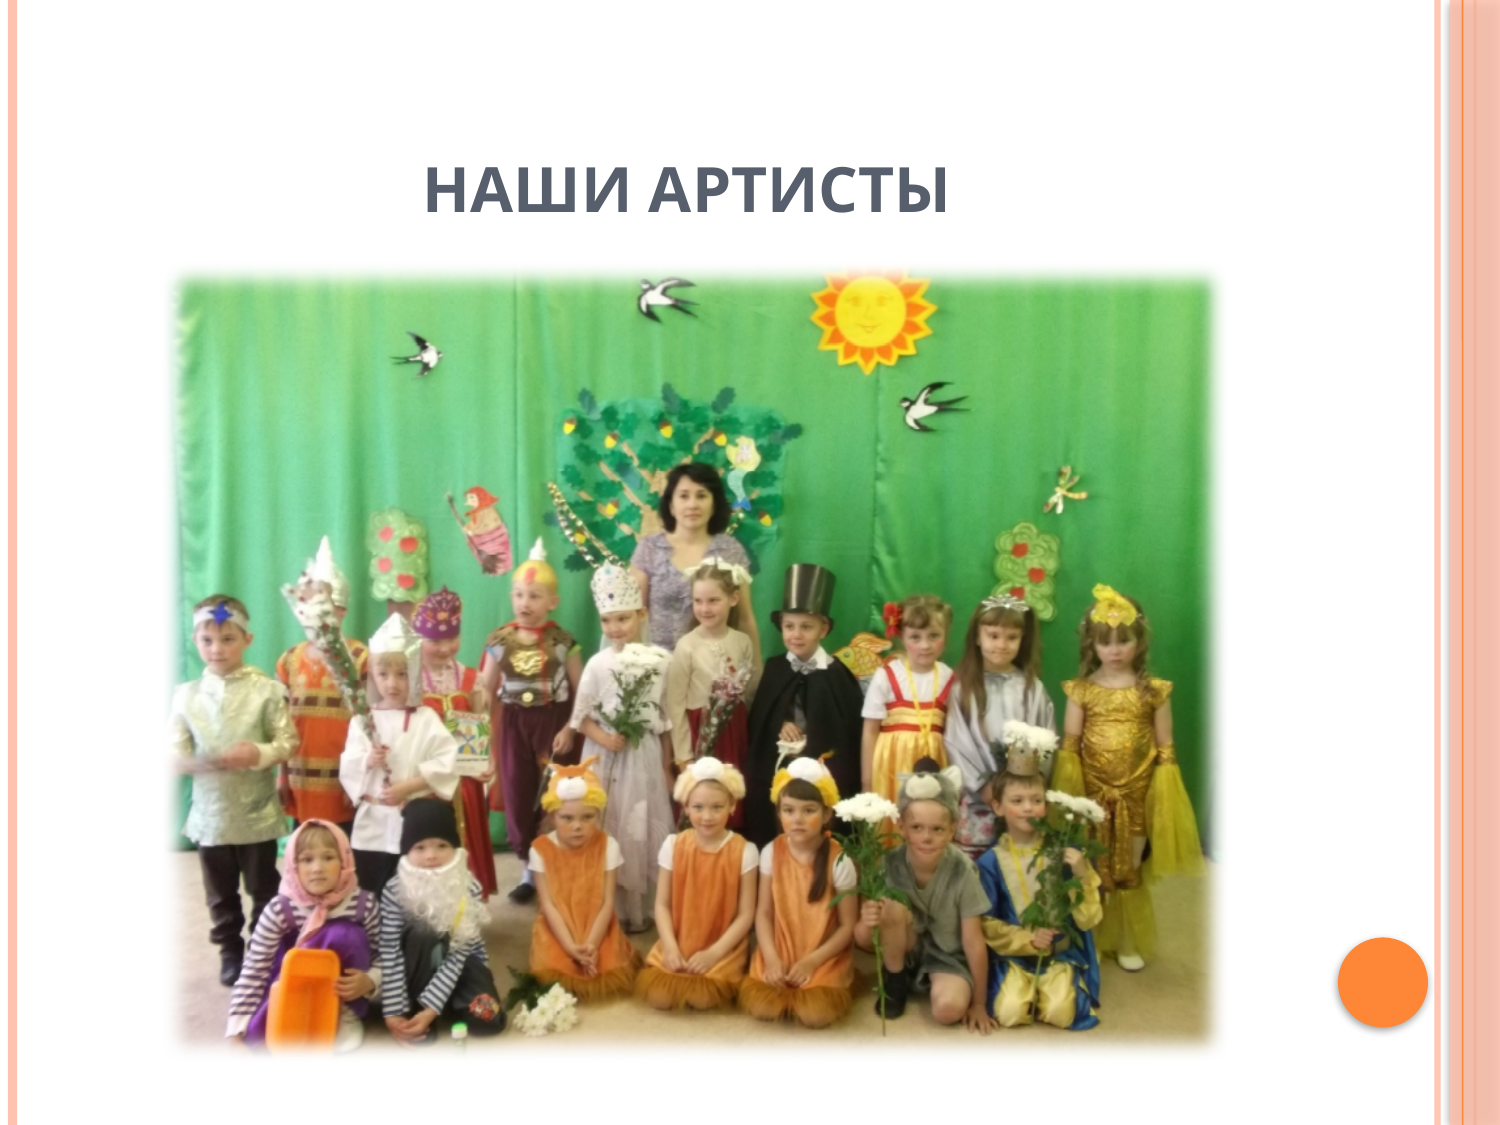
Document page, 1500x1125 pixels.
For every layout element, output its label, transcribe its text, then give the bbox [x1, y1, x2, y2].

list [161, 261, 1229, 1063]
title Наши артисты [75, 45, 1300, 233]
